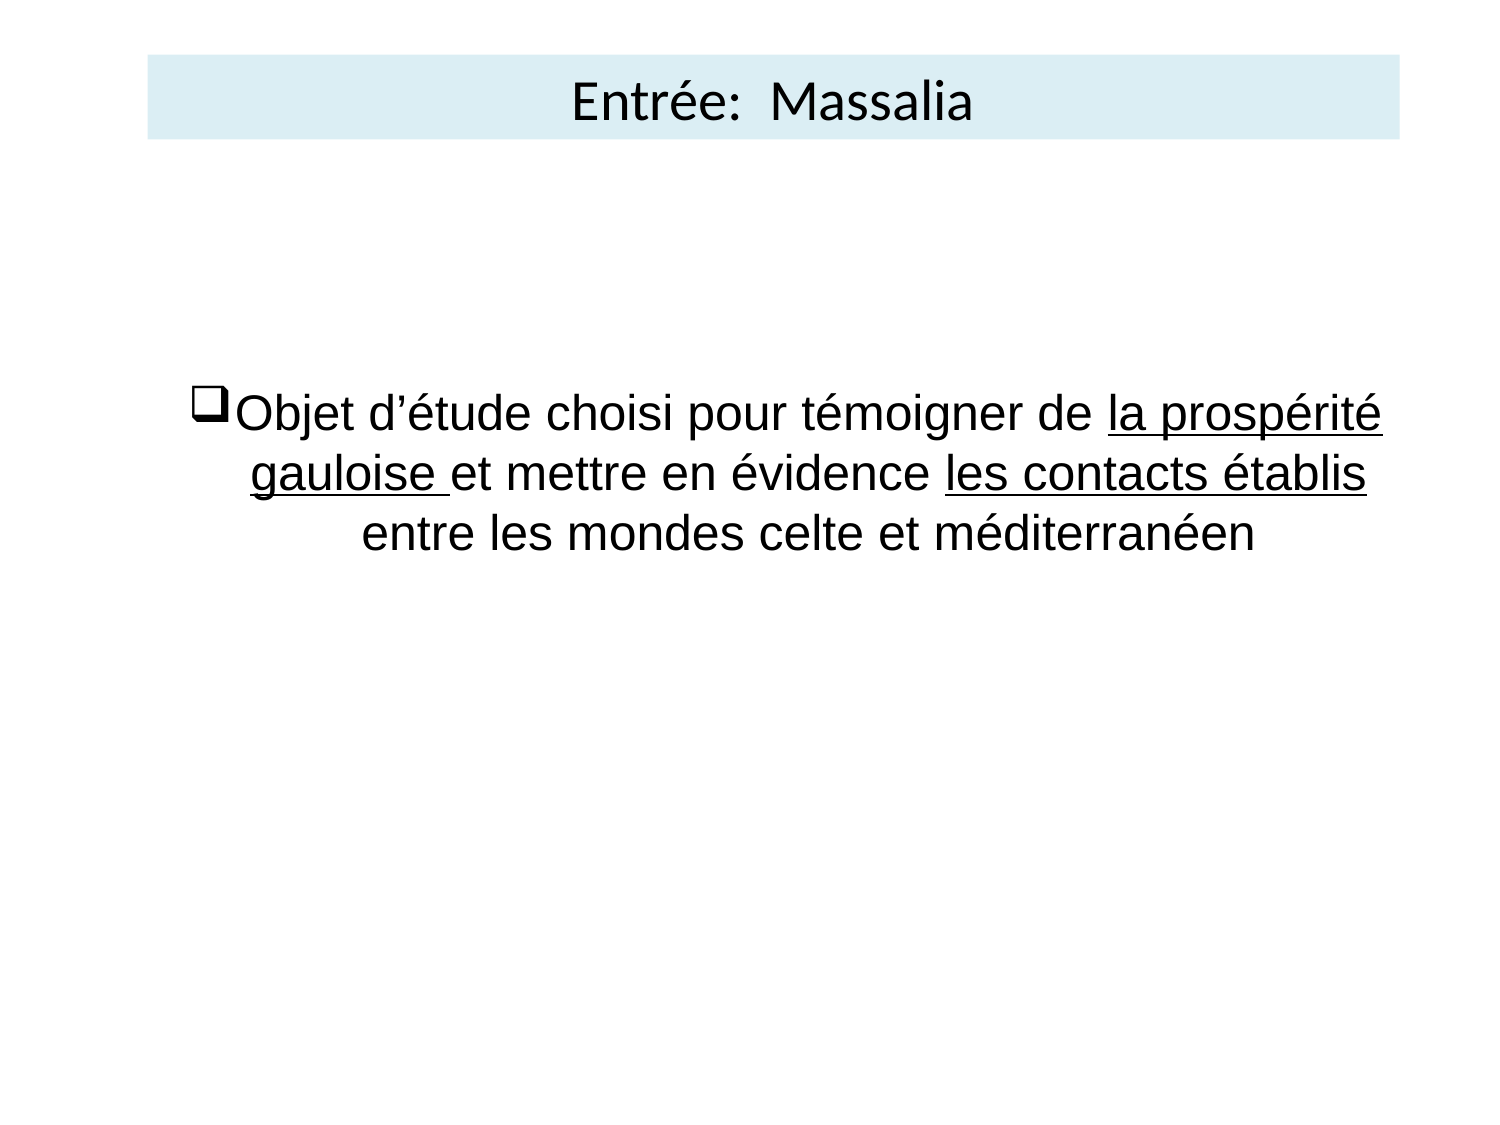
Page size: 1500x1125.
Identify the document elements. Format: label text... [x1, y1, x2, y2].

text_box Entrée: Massalia [147, 54, 1400, 140]
text_box Objet d’étude choisi pour témoigner de la prospérité gauloise et mettre en évidence les contacts établis entre les mondes celte et méditerranéen [135, 373, 1435, 569]
